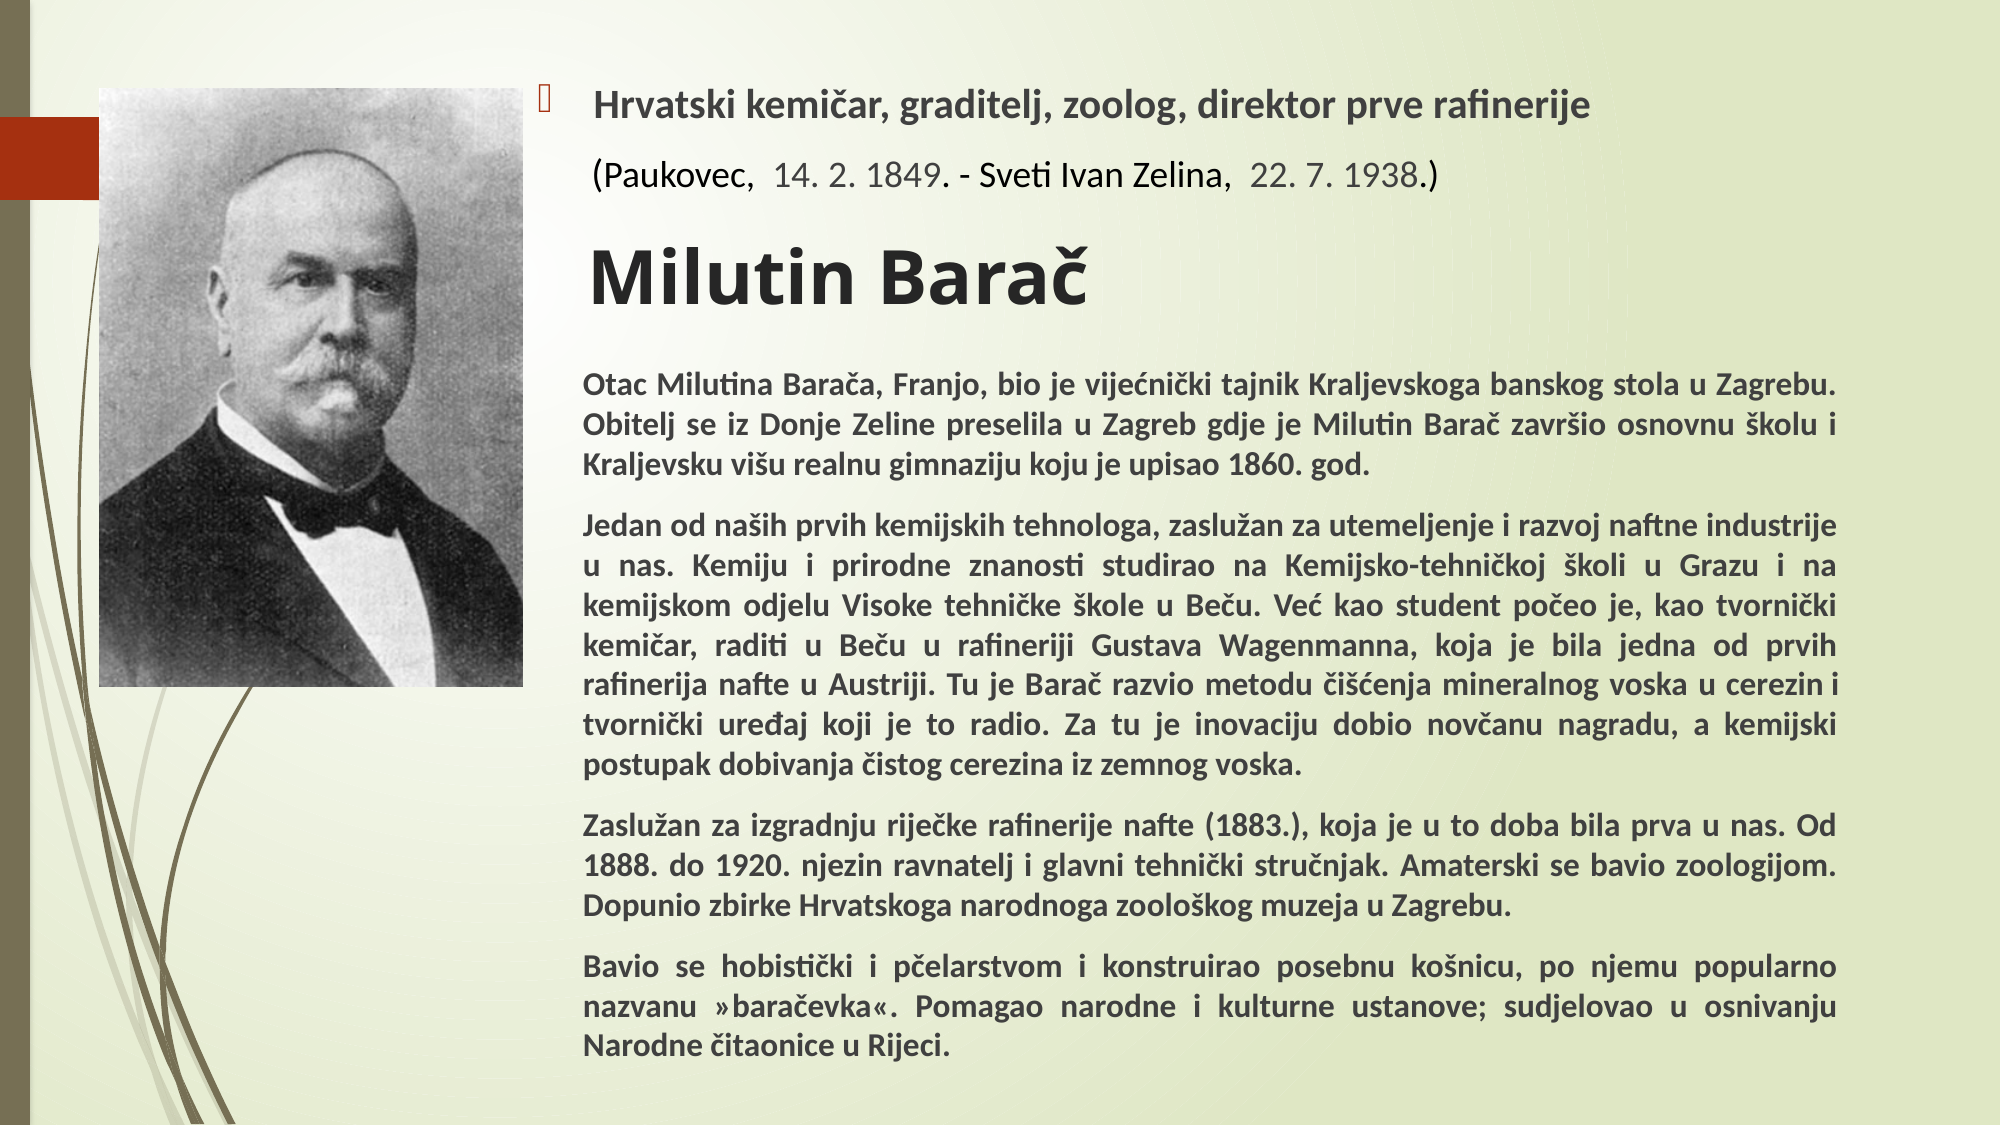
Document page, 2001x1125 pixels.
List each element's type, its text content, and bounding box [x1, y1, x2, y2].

picture [99, 88, 523, 688]
text_box [145, 222, 568, 774]
text_box [975, 537, 1025, 588]
text_box Otac Milutina Barača, Franjo, bio je vijećnički tajnik Kraljevskoga banskog stola u Zagrebu. Obitelj se iz Donje Zeline preselila u Zagreb gdje je Milutin Barač završio osnovnu školu i Kraljevsku višu realnu gimnaziju koju je upisao 1860. god. Jedan od naših prvih kemijskih tehnologa, zaslužan za utemeljenje i razvoj naftne industrije u nas. Kemiju i prirodne znanosti studirao na Kemijsko-tehničkoj školi u Grazu i na kemijskom odjelu Visoke tehničke škole u Beču. Već kao student počeo je, kao tvornički kemičar, raditi u Beču u rafineriji Gustava Wagenmanna, koja je bila jedna od prvih rafinerija nafte u Austriji. Tu je Barač razvio metodu čišćenja mineralnog voska u cerezin i tvornički uređaj koji je to radio. Za tu je inovaciju dobio novčanu nagradu, a kemijski postupak dobivanja čistog cerezina iz zemnog voska. Zaslužan za izgradnju riječke rafinerije nafte (1883.), koja je u to doba bila prva u nas. Od 1888. do 1920. njezin ravnatelj i glavni tehnički stručnjak. Amaterski se bavio zoologijom. Dopunio zbirke Hrvatskoga narodnoga zoološkog muzeja u Zagrebu. Bavio se hobistički i pčelarstvom i konstruirao posebnu košnicu, po njemu popularno nazvanu »baračevka«. Pomagao narodne i kulturne ustanove; sudjelovao u osnivanju Narodne čitaonice u Rijeci. [567, 354, 1855, 1064]
title Milutin Barač [572, 248, 1760, 354]
list Hrvatski kemičar, graditelj, zoolog, direktor prve rafinerije (Paukovec, 14. 2. 1849. - Sveti Ivan Zelina, 22. 7. 1938.) [522, 69, 1855, 248]
